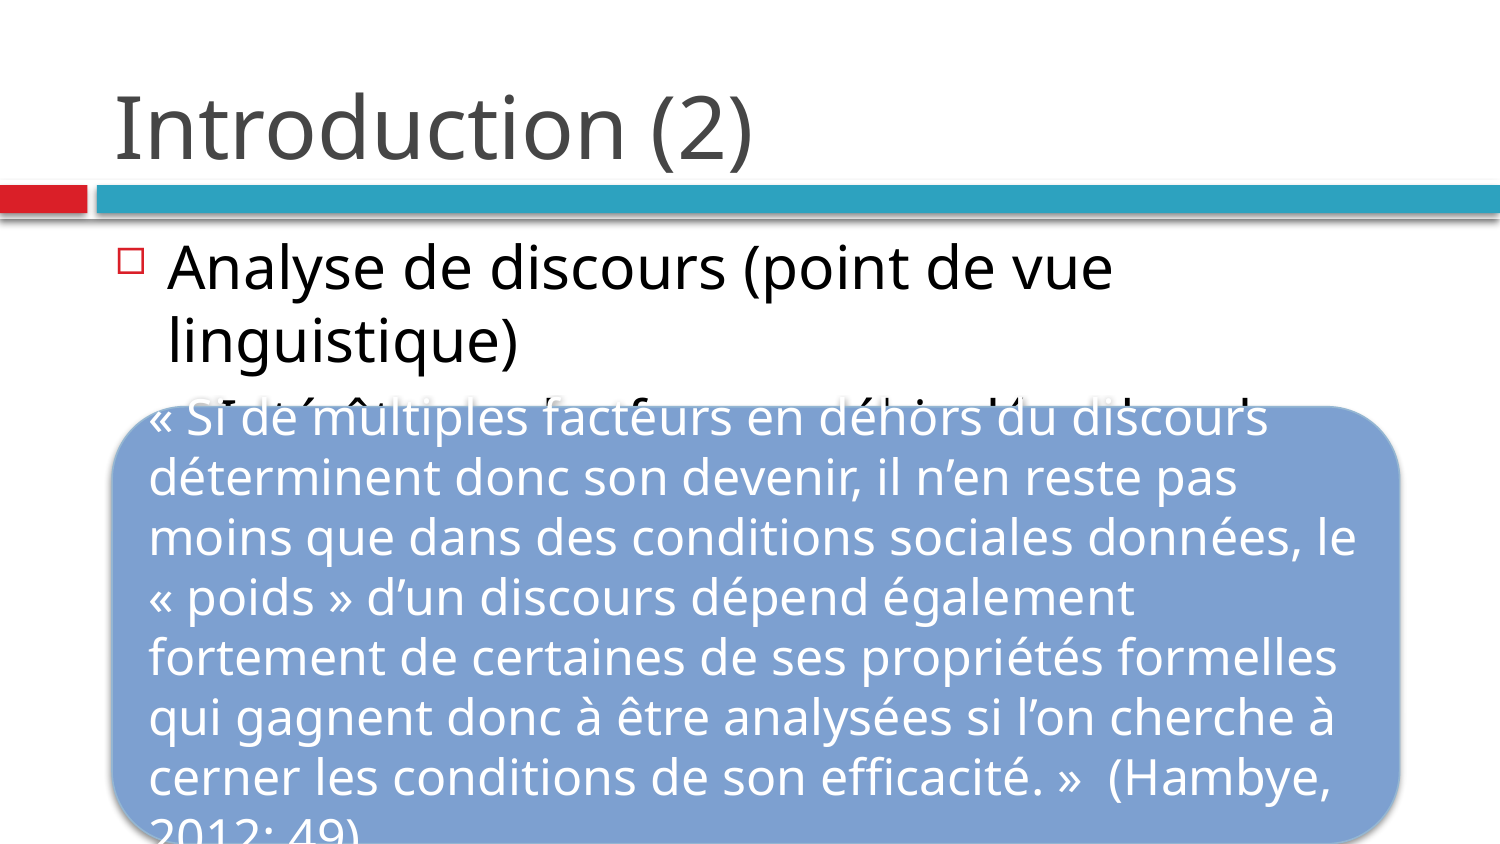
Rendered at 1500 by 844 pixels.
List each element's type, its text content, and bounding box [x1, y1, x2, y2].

text_box « Si de multiples facteurs en dehors du discours déterminent donc son devenir, il n’en reste pas moins que dans des conditions sociales données, le « poids » d’un discours dépend également fortement de certaines de ses propriétés formelles qui gagnent donc à être analysées si l’on cherche à cerner les conditions de son efficacité. » (Hambye, 2012: 49) [111, 405, 1401, 844]
list Analyse de discours (point de vue linguistique) Intérêt pour les formes véhiculées dans les discours [99, 221, 1438, 411]
title Introduction (2) [99, 19, 1438, 185]
